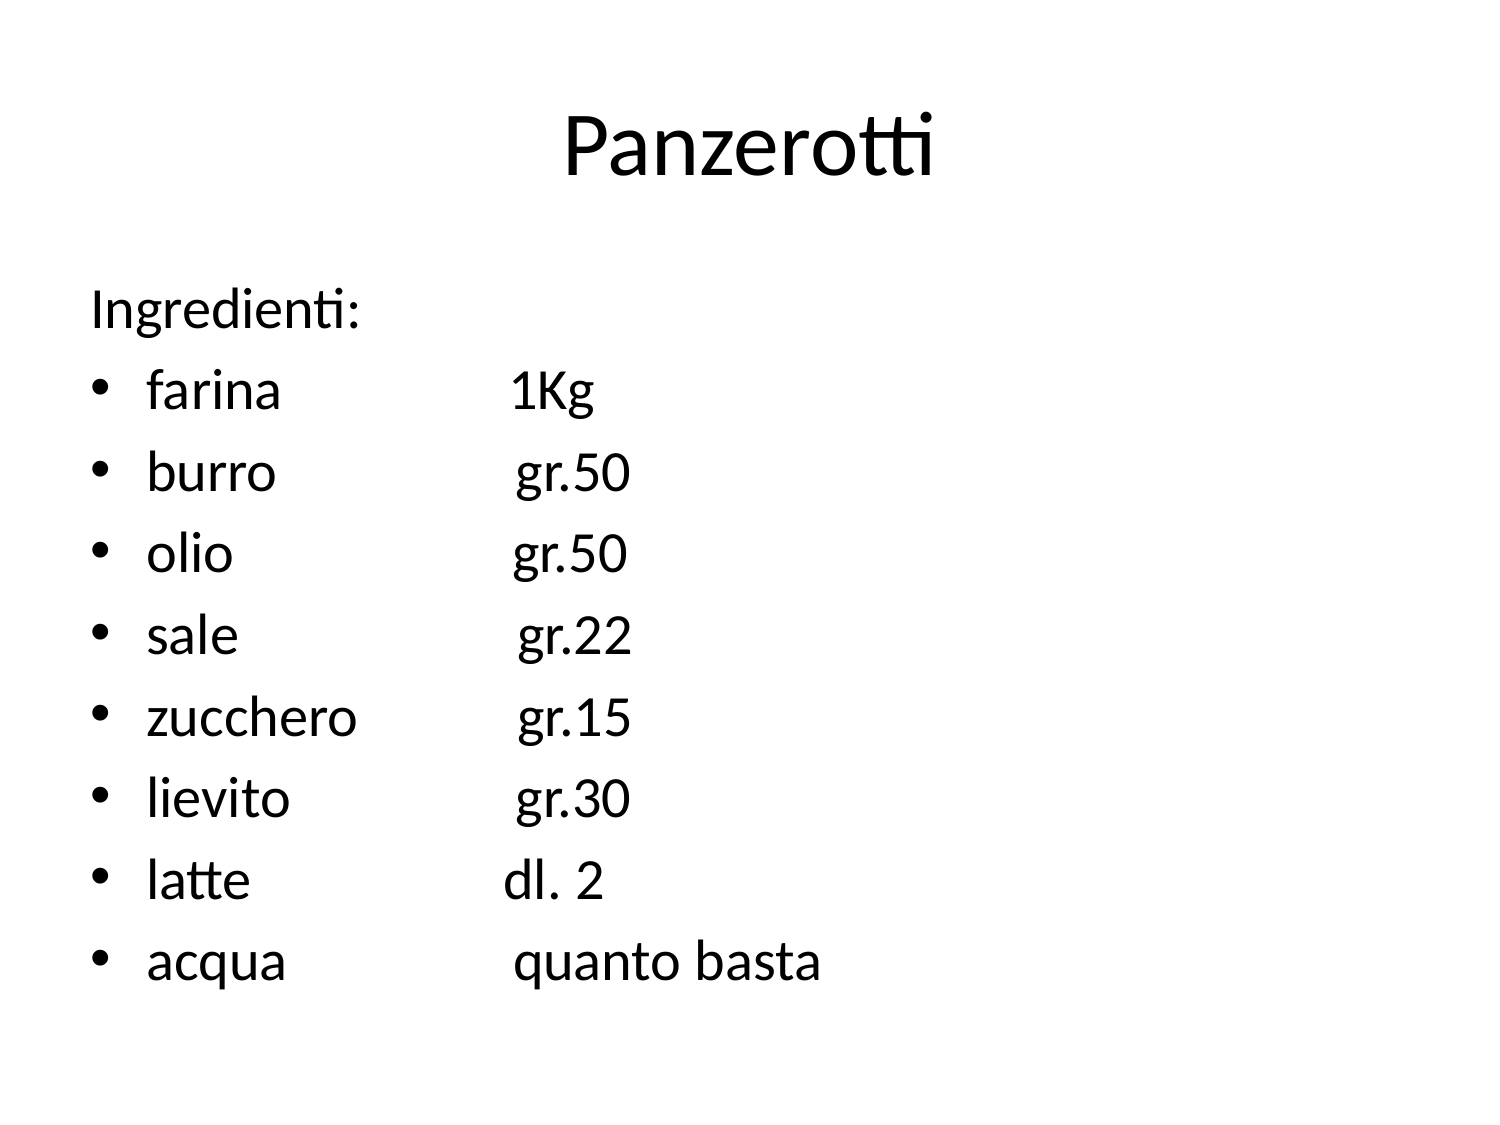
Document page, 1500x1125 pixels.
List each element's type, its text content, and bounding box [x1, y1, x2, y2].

title Panzerotti [75, 45, 1425, 233]
list Ingredienti: farina 1Kg burro gr.50 olio gr.50 sale gr.22 zucchero gr.15 lievito gr.30 latte dl. 2 acqua quanto basta [75, 262, 1425, 1005]
